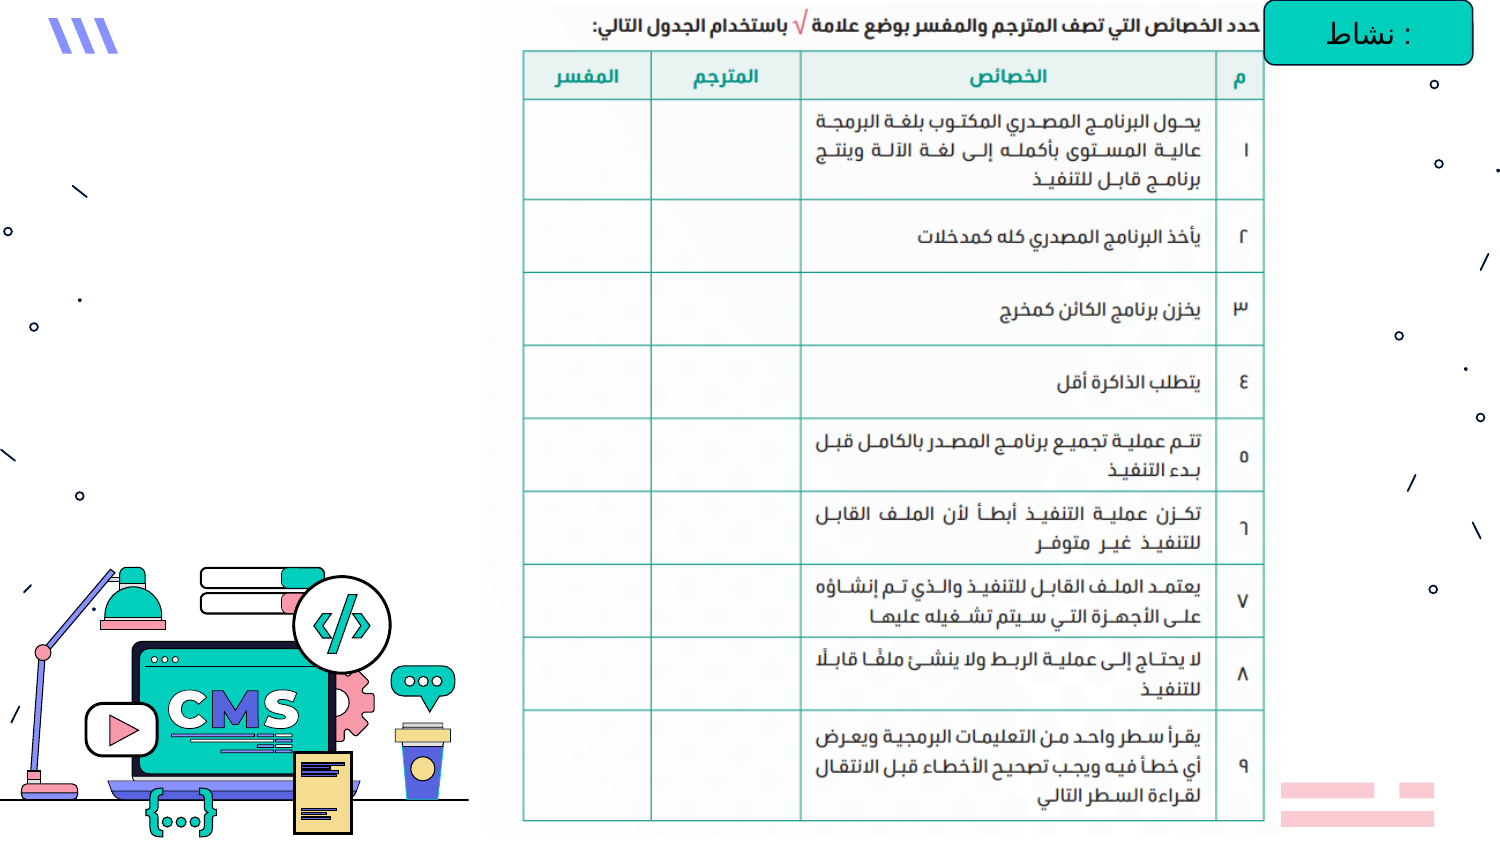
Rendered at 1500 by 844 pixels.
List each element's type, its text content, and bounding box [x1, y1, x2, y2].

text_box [0, 567, 469, 838]
text_box نشاط : [1268, 0, 1473, 65]
picture [481, 3, 1281, 834]
